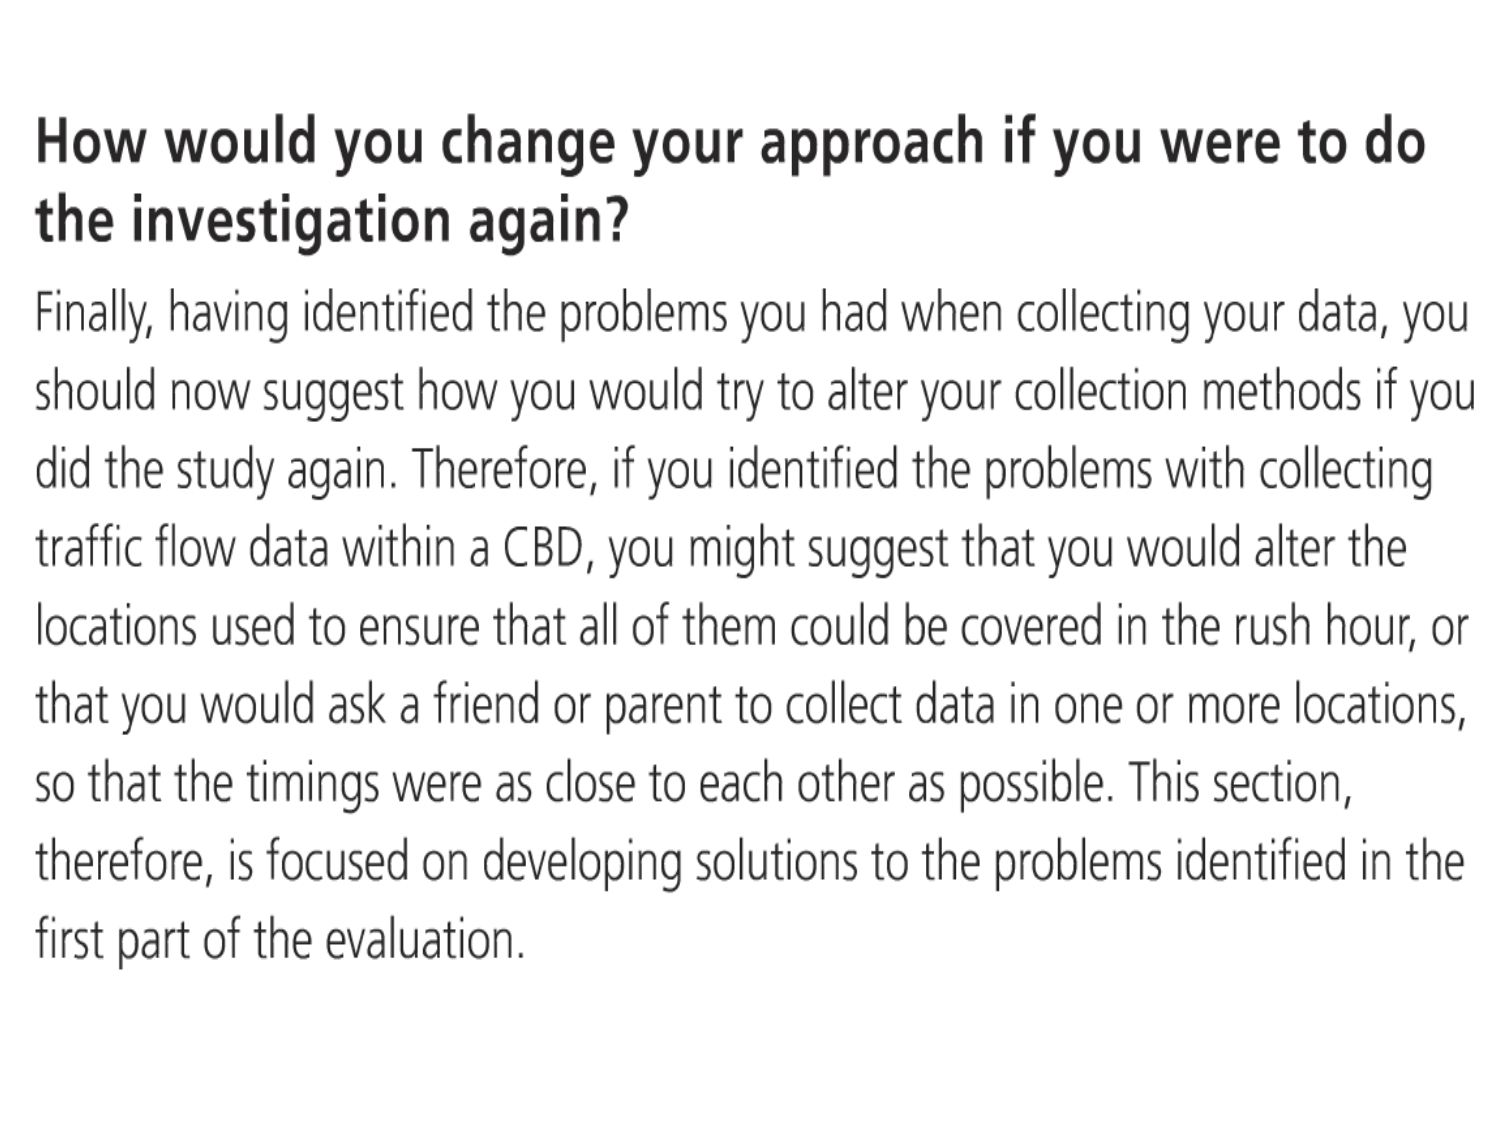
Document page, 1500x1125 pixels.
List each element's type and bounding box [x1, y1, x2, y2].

picture [24, 24, 1500, 1038]
